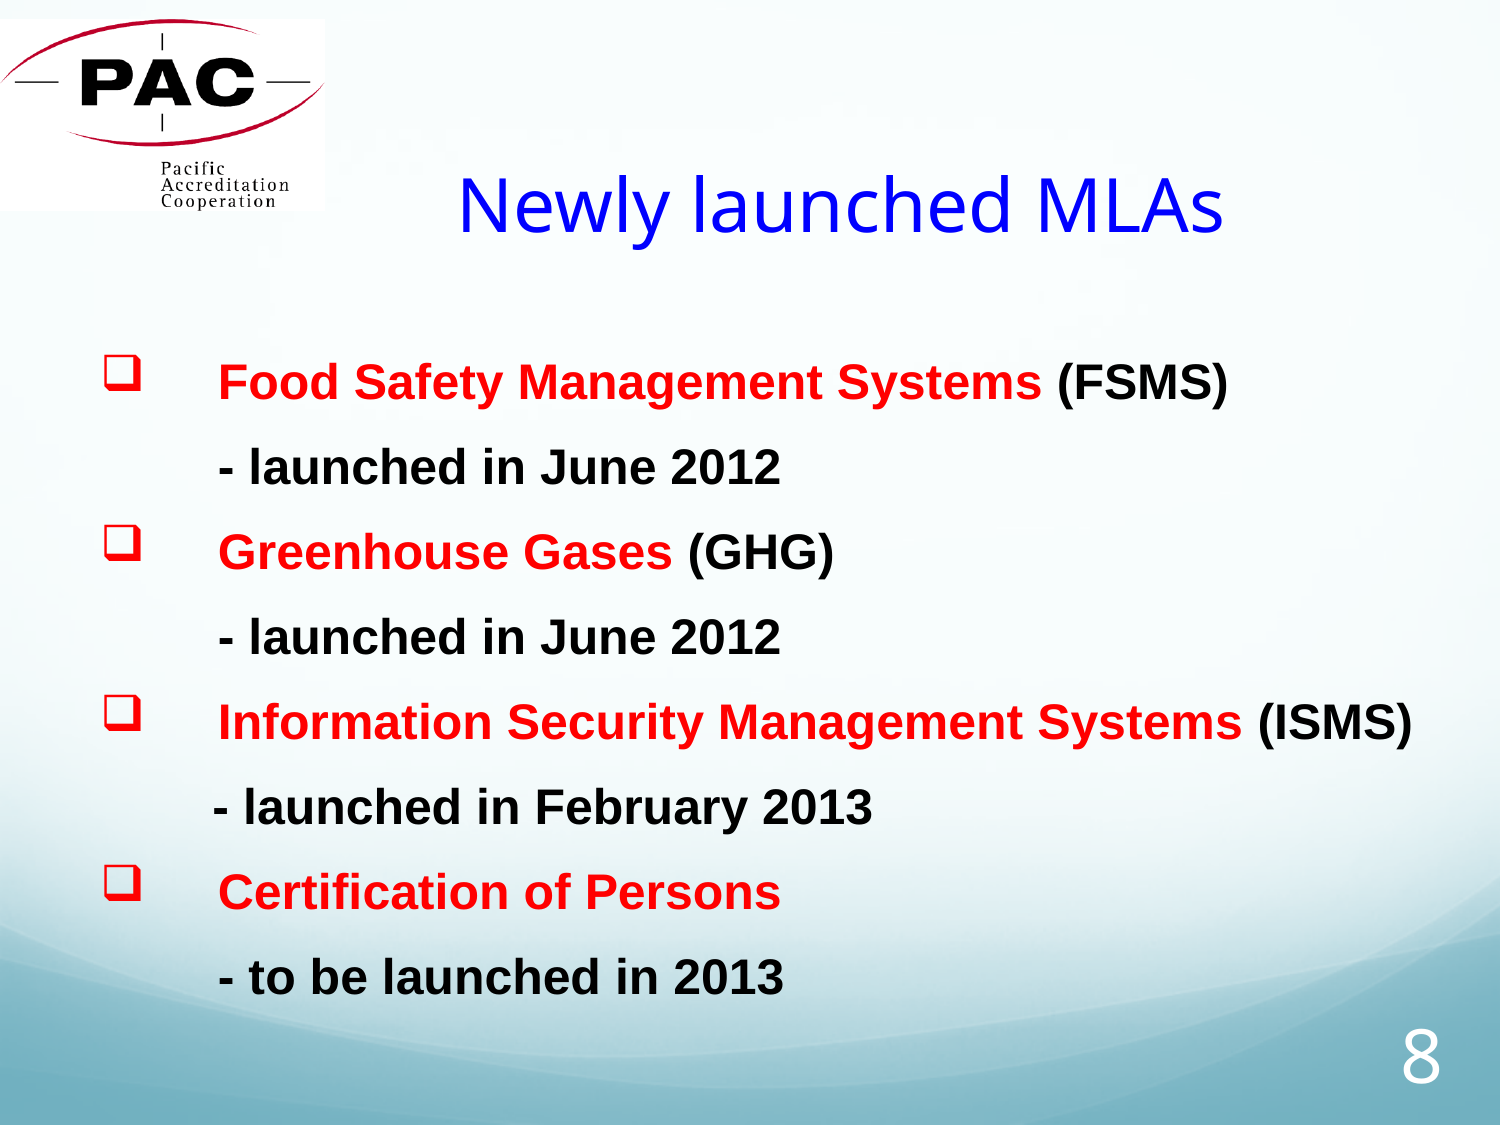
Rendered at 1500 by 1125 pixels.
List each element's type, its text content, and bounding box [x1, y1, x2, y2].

picture [0, 18, 326, 212]
text_box Food Safety Management Systems (FSMS) - launched in June 2012 Greenhouse Gases (GHG) - launched in June 2012 Information Security Management Systems (ISMS) - launched in February 2013 Certification of Persons - to be launched in 2013 [85, 342, 1500, 1013]
title Newly launched MLAs [265, 125, 1417, 256]
slide_number 8 [1295, 1029, 1459, 1090]
